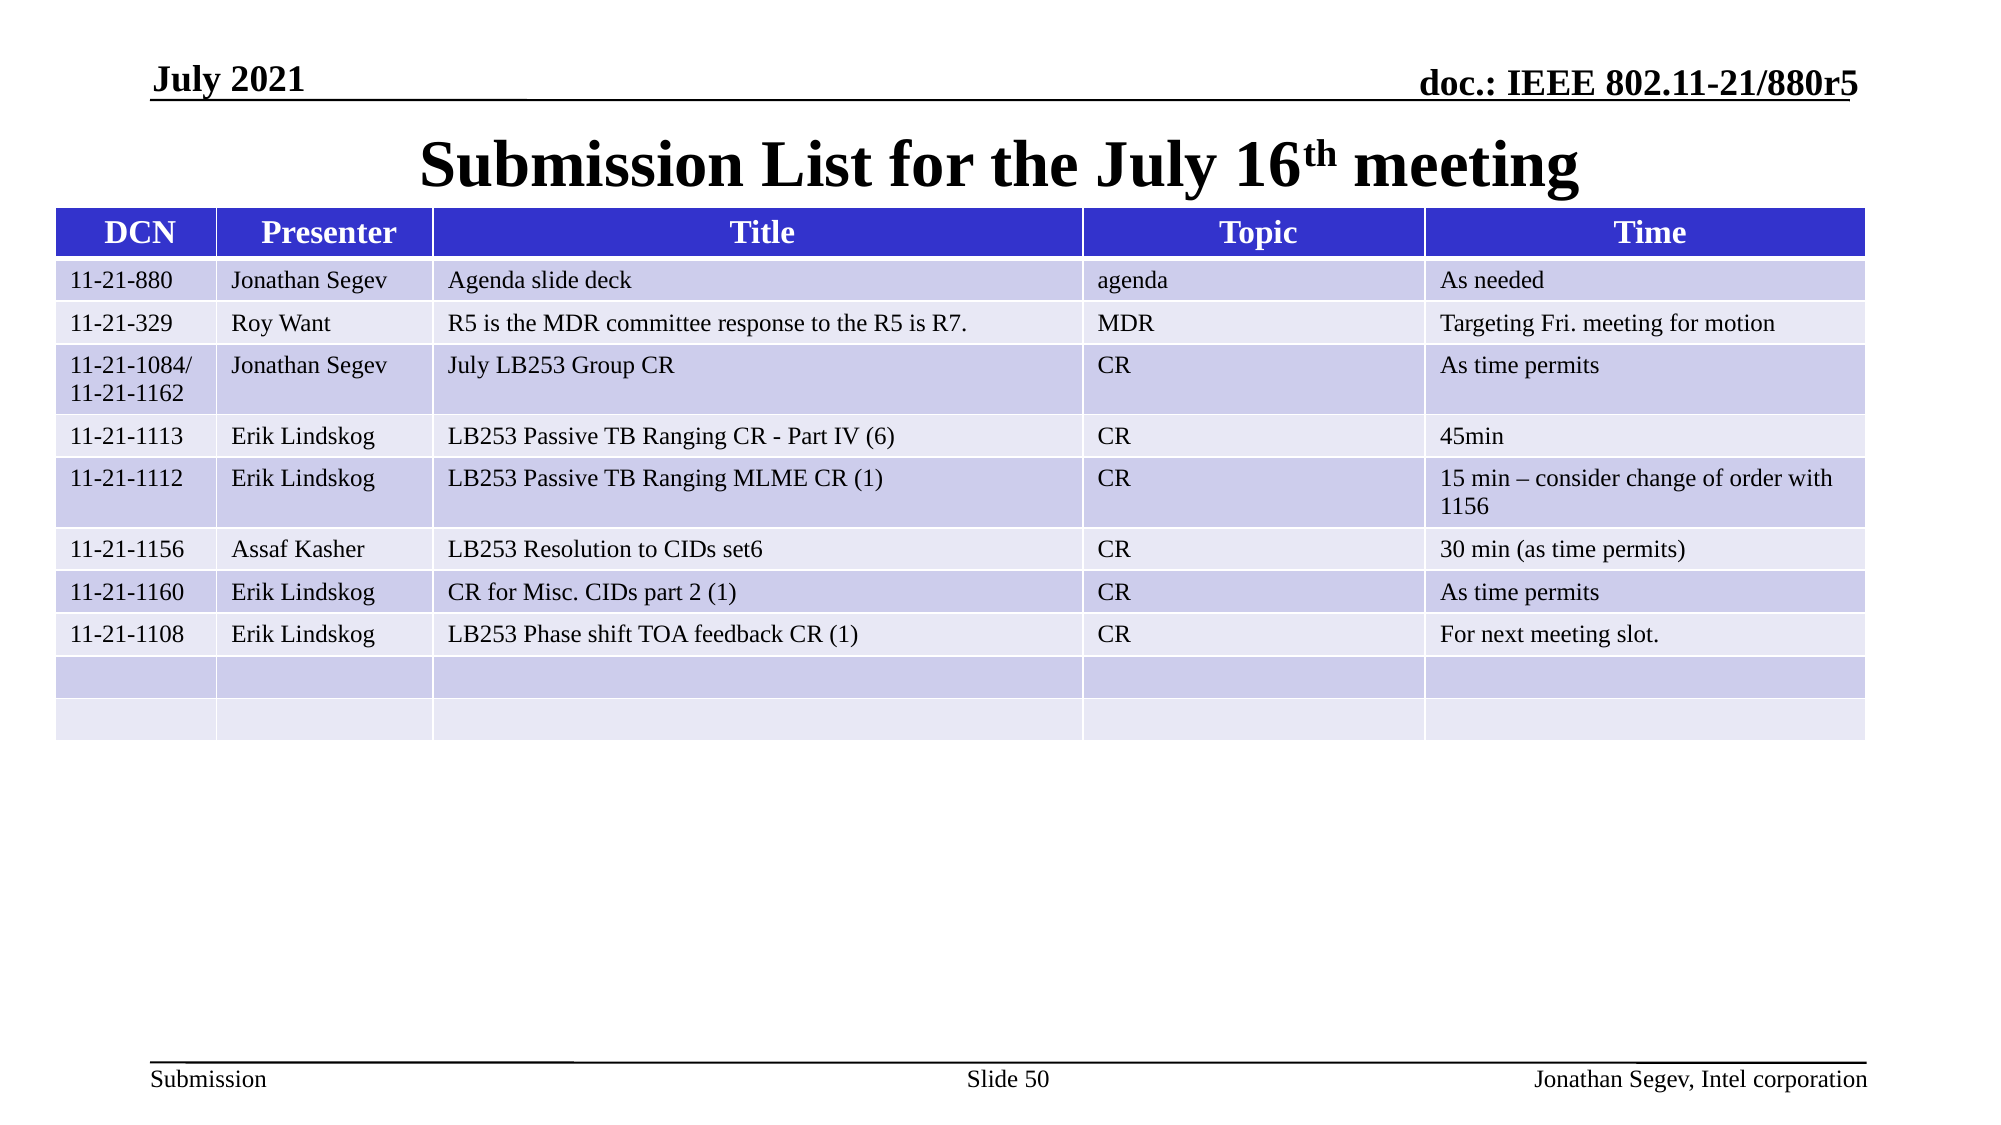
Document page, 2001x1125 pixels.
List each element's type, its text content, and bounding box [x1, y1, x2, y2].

table_cell CR for Misc. CIDs part 2 (1) [434, 571, 1082, 612]
table_cell LB253 Phase shift TOA feedback CR (1) [434, 614, 1082, 655]
table_cell Erik Lindskog [217, 571, 432, 612]
table_cell CR [1084, 345, 1424, 414]
table_cell Assaf Kasher [217, 529, 432, 569]
table_cell [434, 699, 1082, 740]
table_cell 11-21-1112 [56, 458, 216, 527]
table_cell Jonathan Segev [217, 261, 432, 300]
footer Jonathan Segev, Intel corporation [1171, 1061, 1869, 1093]
table_cell [1426, 657, 1865, 698]
table_cell 11-21-1084/ 11-21-1162 [56, 345, 216, 414]
table_cell 11-21-1156 [56, 529, 216, 569]
table_cell 15 min – consider change of order with 1156 [1426, 458, 1865, 527]
table_cell Erik Lindskog [217, 614, 432, 655]
table_cell [217, 699, 432, 740]
table_cell Agenda slide deck [434, 261, 1082, 300]
table_cell LB253 Passive TB Ranging CR - Part IV (6) [434, 415, 1082, 456]
table_cell [56, 699, 216, 740]
table_header Time [1426, 208, 1865, 256]
table_cell [1084, 699, 1424, 740]
table_header DCN [56, 208, 216, 256]
table_cell [217, 657, 432, 698]
title Submission List for the July 16th meeting [149, 112, 1850, 206]
table_cell CR [1084, 529, 1424, 569]
table_cell [1084, 657, 1424, 698]
table_cell 30 min (as time permits) [1426, 529, 1865, 569]
table_cell As needed [1426, 261, 1865, 300]
table_header Title [434, 208, 1082, 256]
table_cell Roy Want [217, 302, 432, 343]
table_cell 11-21-880 [56, 261, 216, 300]
table_cell agenda [1084, 261, 1424, 300]
table_cell R5 is the MDR committee response to the R5 is R7. [434, 302, 1082, 343]
slide_number Slide 50 [950, 1061, 1067, 1123]
table_cell LB253 Passive TB Ranging MLME CR (1) [434, 458, 1082, 527]
table_cell CR [1084, 458, 1424, 527]
table_cell As time permits [1426, 571, 1865, 612]
table_header Presenter [217, 208, 432, 256]
table_cell CR [1084, 571, 1424, 612]
table_cell 11-21-329 [56, 302, 216, 343]
table_cell 11-21-1108 [56, 614, 216, 655]
table_cell MDR [1084, 302, 1424, 343]
table_cell Erik Lindskog [217, 415, 432, 456]
table_cell Erik Lindskog [217, 458, 432, 527]
table_cell CR [1084, 415, 1424, 456]
table_cell July LB253 Group CR [434, 345, 1082, 414]
table_cell 11-21-1113 [56, 415, 216, 456]
table_header Topic [1084, 208, 1424, 256]
table_cell [1426, 699, 1865, 740]
table_cell CR [1084, 614, 1424, 655]
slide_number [152, 54, 563, 100]
table_cell [56, 657, 216, 698]
table_cell Jonathan Segev [217, 345, 432, 414]
table_cell 45min [1426, 415, 1865, 456]
table_cell Targeting Fri. meeting for motion [1426, 302, 1865, 343]
table_cell LB253 Resolution to CIDs set6 [434, 529, 1082, 569]
table_cell As time permits [1426, 345, 1865, 414]
table_cell 11-21-1160 [56, 571, 216, 612]
table_cell For next meeting slot. [1426, 614, 1865, 655]
table_cell [434, 657, 1082, 698]
